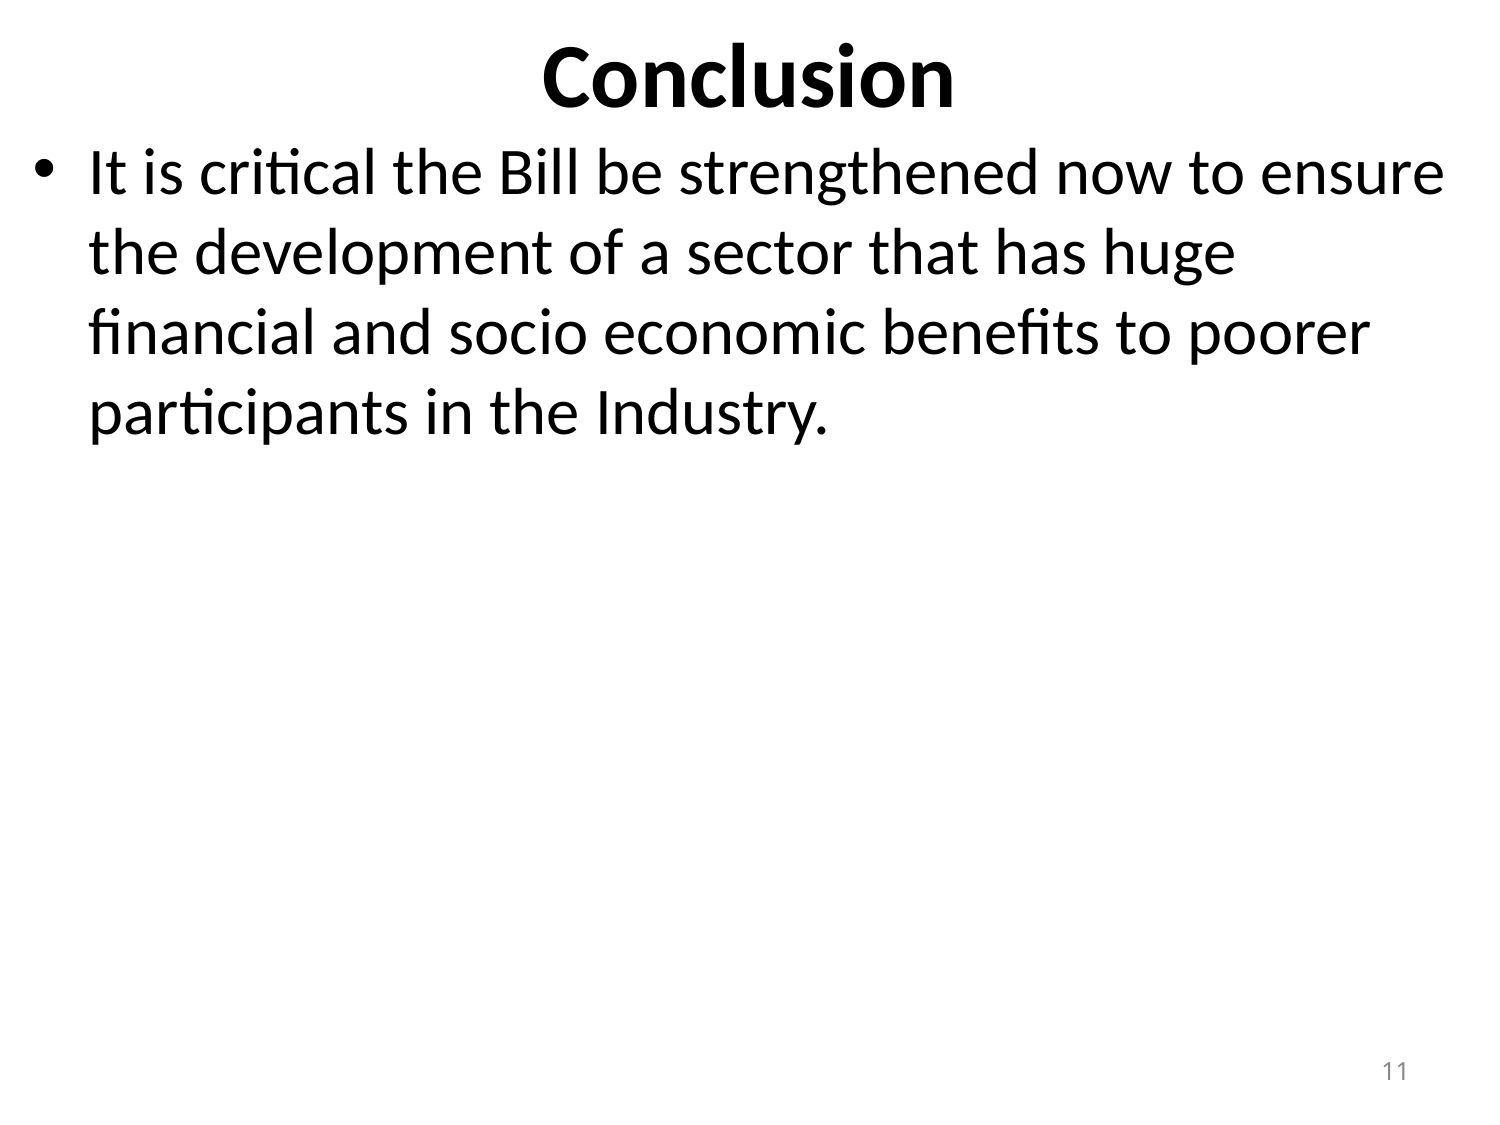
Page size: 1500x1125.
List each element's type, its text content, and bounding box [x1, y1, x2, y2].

title Conclusion [75, 22, 1425, 120]
list It is critical the Bill be strengthened now to ensure the development of a sector that has huge financial and socio economic benefits to poorer participants in the Industry. [17, 120, 1471, 1005]
slide_number 11 [1074, 1042, 1425, 1103]
